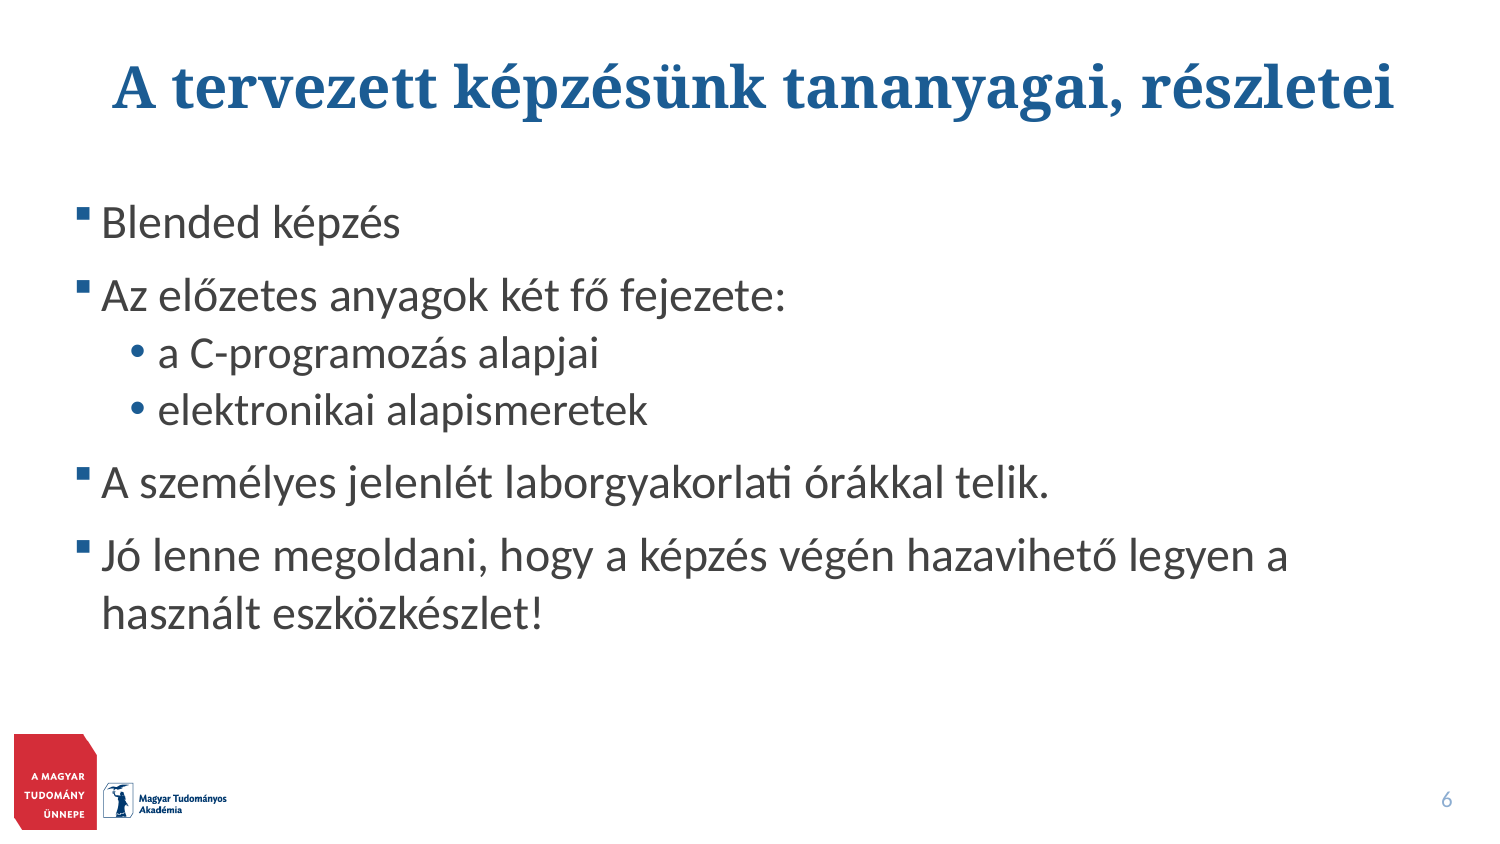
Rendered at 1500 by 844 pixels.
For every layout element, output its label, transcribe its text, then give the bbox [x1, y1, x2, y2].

slide_number 6 [1435, 776, 1500, 822]
picture [14, 734, 233, 830]
list Blended képzés Az előzetes anyagok két fő fejezete: a C-programozás alapjai elektronikai alapismeretek A személyes jelenlét laborgyakorlati órákkal telik. Jó lenne megoldani, hogy a képzés végén hazavihető legyen a használt eszközkészlet! [73, 190, 1338, 681]
title A tervezett képzésünk tananyagai, részletei [112, 49, 1436, 191]
